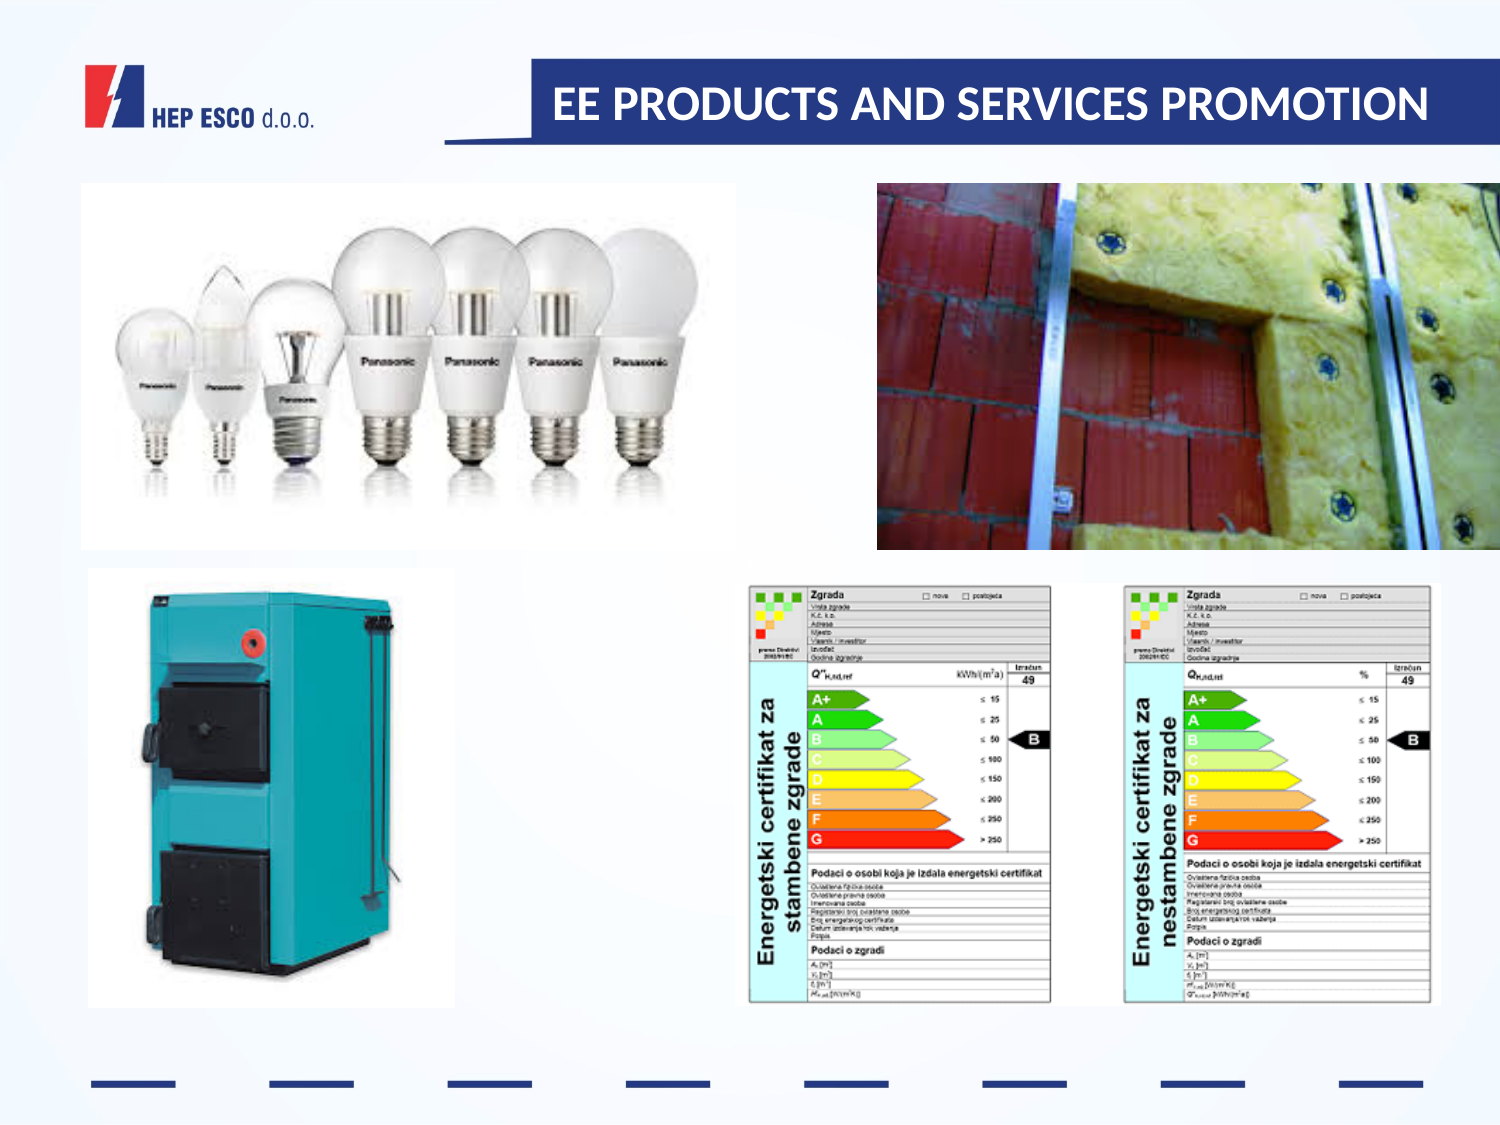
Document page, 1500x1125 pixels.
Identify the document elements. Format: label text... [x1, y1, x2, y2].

text_box EE PRODUCTS AND SERVICES PROMOTION [537, 62, 1481, 138]
picture [0, 0, 1500, 1125]
